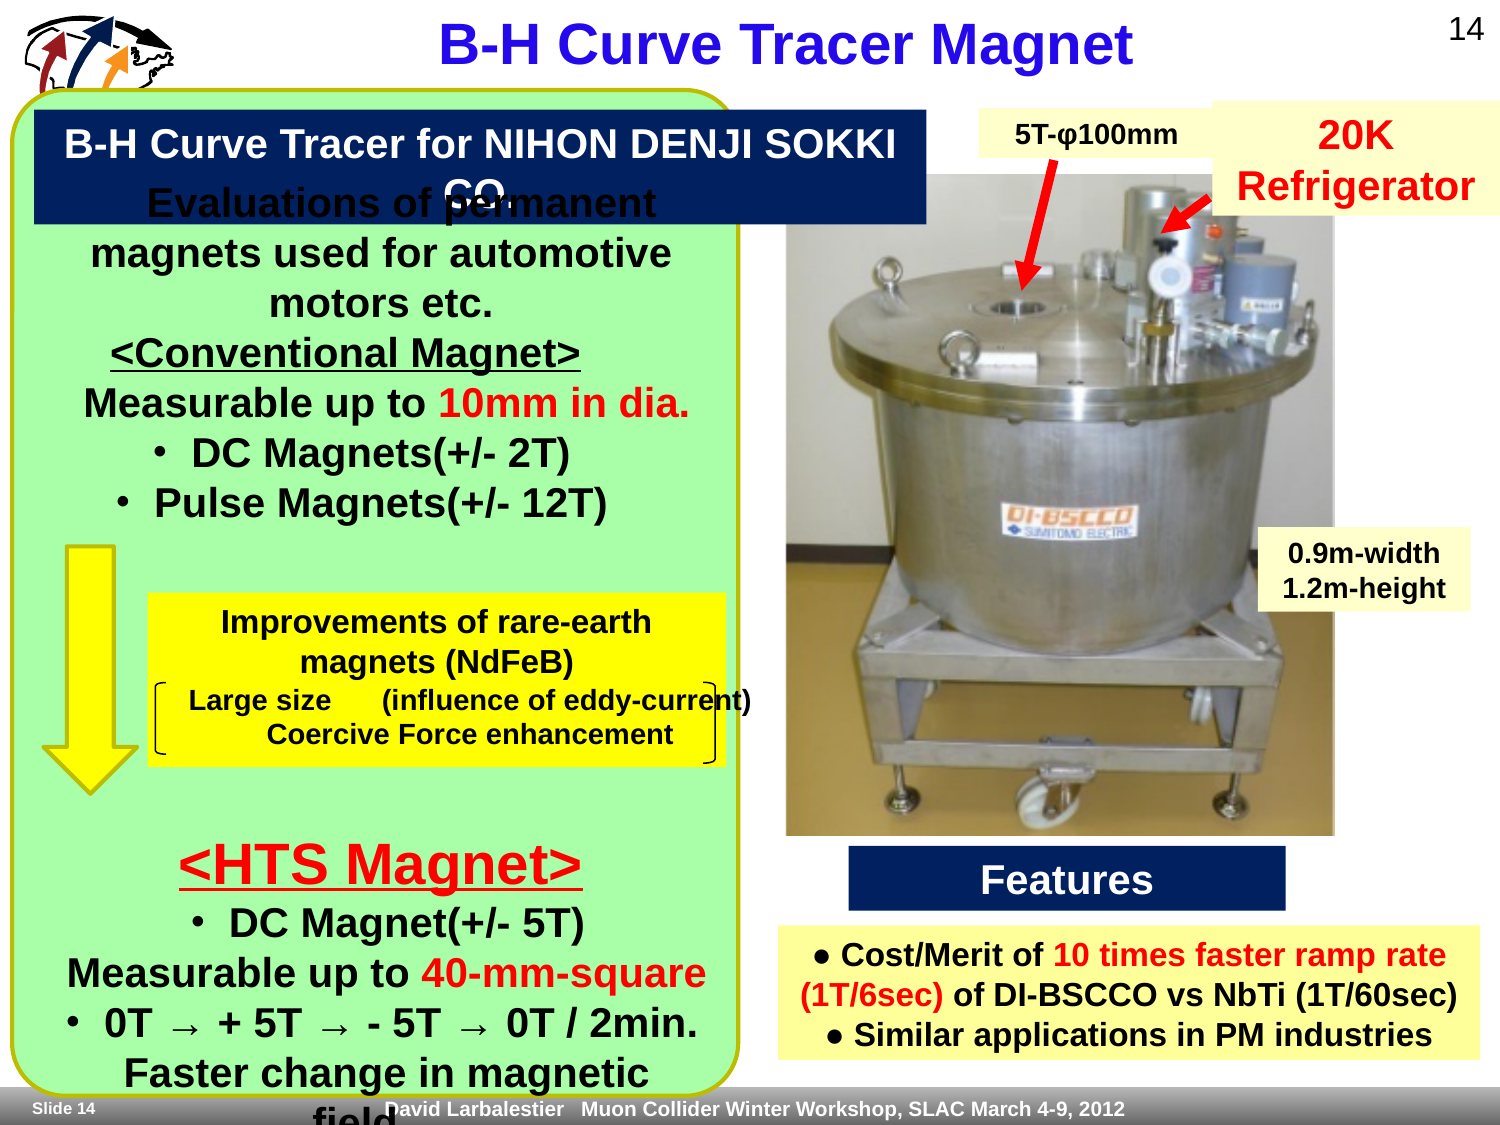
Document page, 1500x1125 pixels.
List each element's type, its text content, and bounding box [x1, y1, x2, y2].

text_box Evaluations of permanent magnets used for automotive motors etc. <Conventional Magnet> Measurable up to 10mm in dia. ・DC Magnets(+/- 2T) ・Pulse Magnets(+/- 12T) <HTS Magnet> ・DC Magnet(+/- 5T) Measurable up to 40-mm-square ・0T → + 5T → - 5T → 0T / 2min. Faster change in magnetic field [23, 128, 739, 1125]
text_box 14 [1319, 0, 1500, 79]
picture [785, 174, 1336, 837]
text_box [10, 87, 729, 1079]
text_box 20K Refrigerator [1212, 100, 1500, 216]
title B-H Curve Tracer Magnet [254, 0, 1319, 83]
text_box [41, 544, 140, 796]
text_box 5T-φ100mm [978, 108, 1212, 158]
text_box B-H Curve Tracer for NIHON DENJI SOKKI CO. [34, 109, 927, 225]
text_box 0.9m-width 1.2m-height [1340, 527, 1471, 612]
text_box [147, 592, 792, 769]
text_box Features [848, 845, 1286, 911]
text_box ● Cost/Merit of 10 times faster ramp rate (1T/6sec) of DI-BSCCO vs NbTi (1T/60sec) ● Similar applications in PM industries [778, 925, 1481, 1060]
